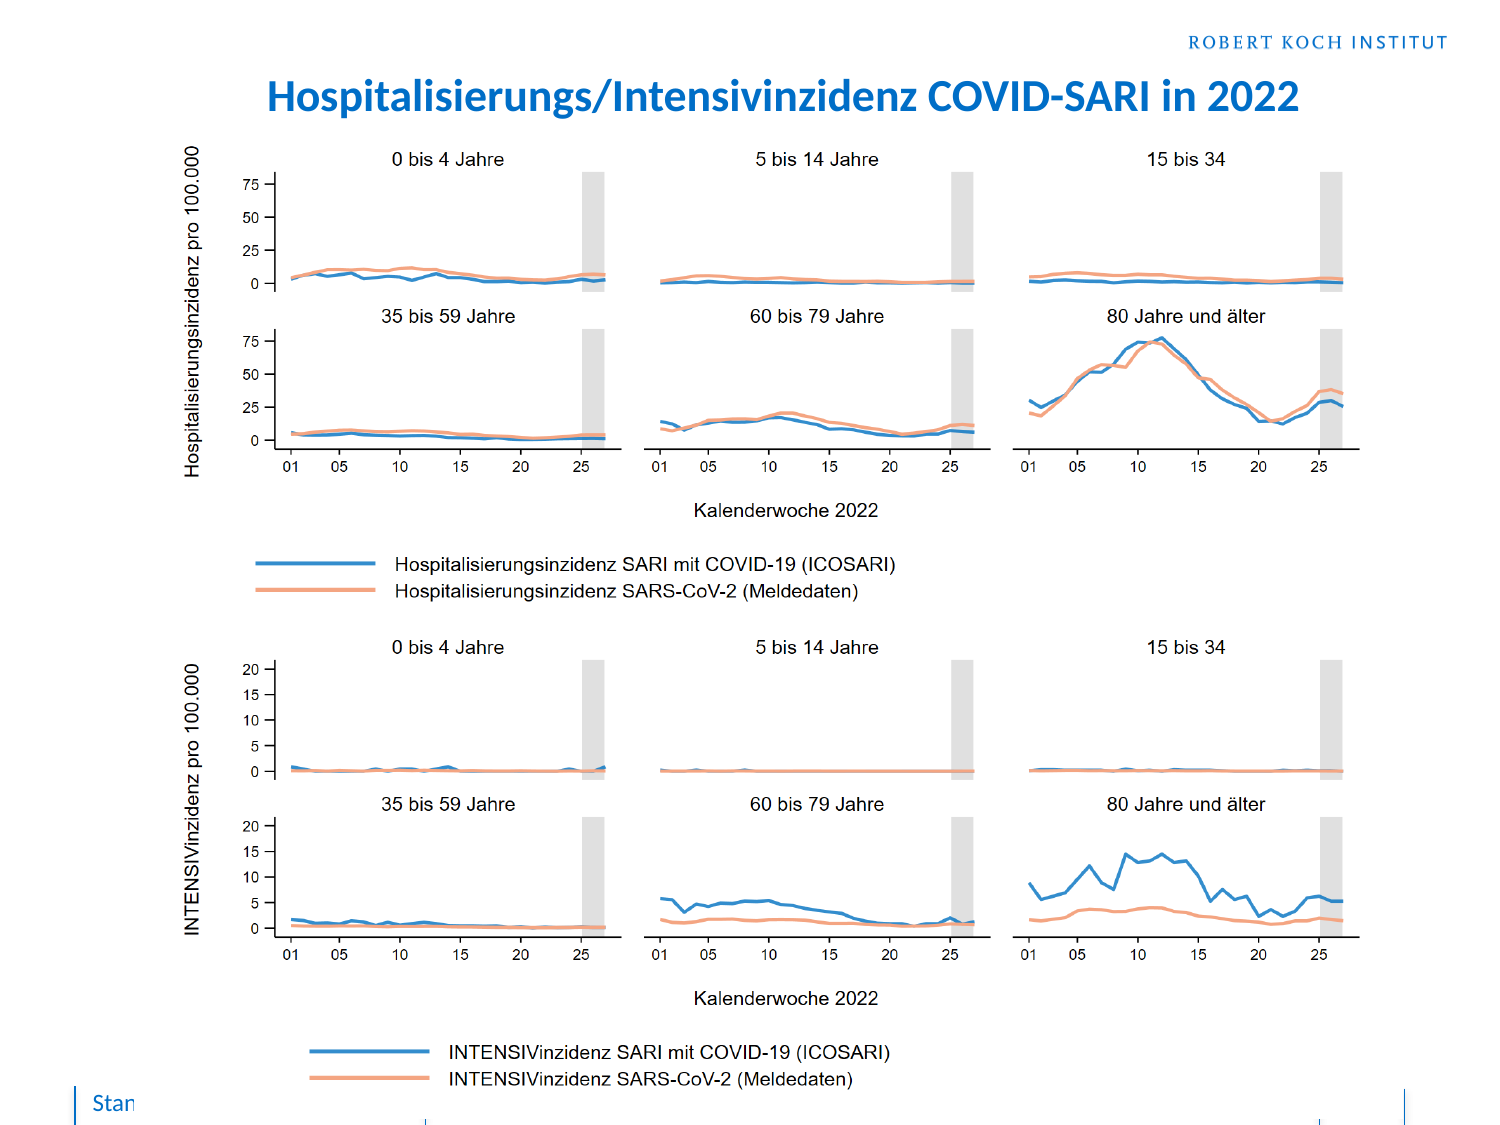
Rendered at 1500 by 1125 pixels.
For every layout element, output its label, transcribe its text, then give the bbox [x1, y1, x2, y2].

text_box Hospitalisierungs/Intensivinzidenz COVID-SARI in 2022 [111, 57, 1467, 124]
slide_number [92, 1086, 128, 1119]
picture [134, 123, 1403, 1119]
picture [1182, 29, 1454, 57]
